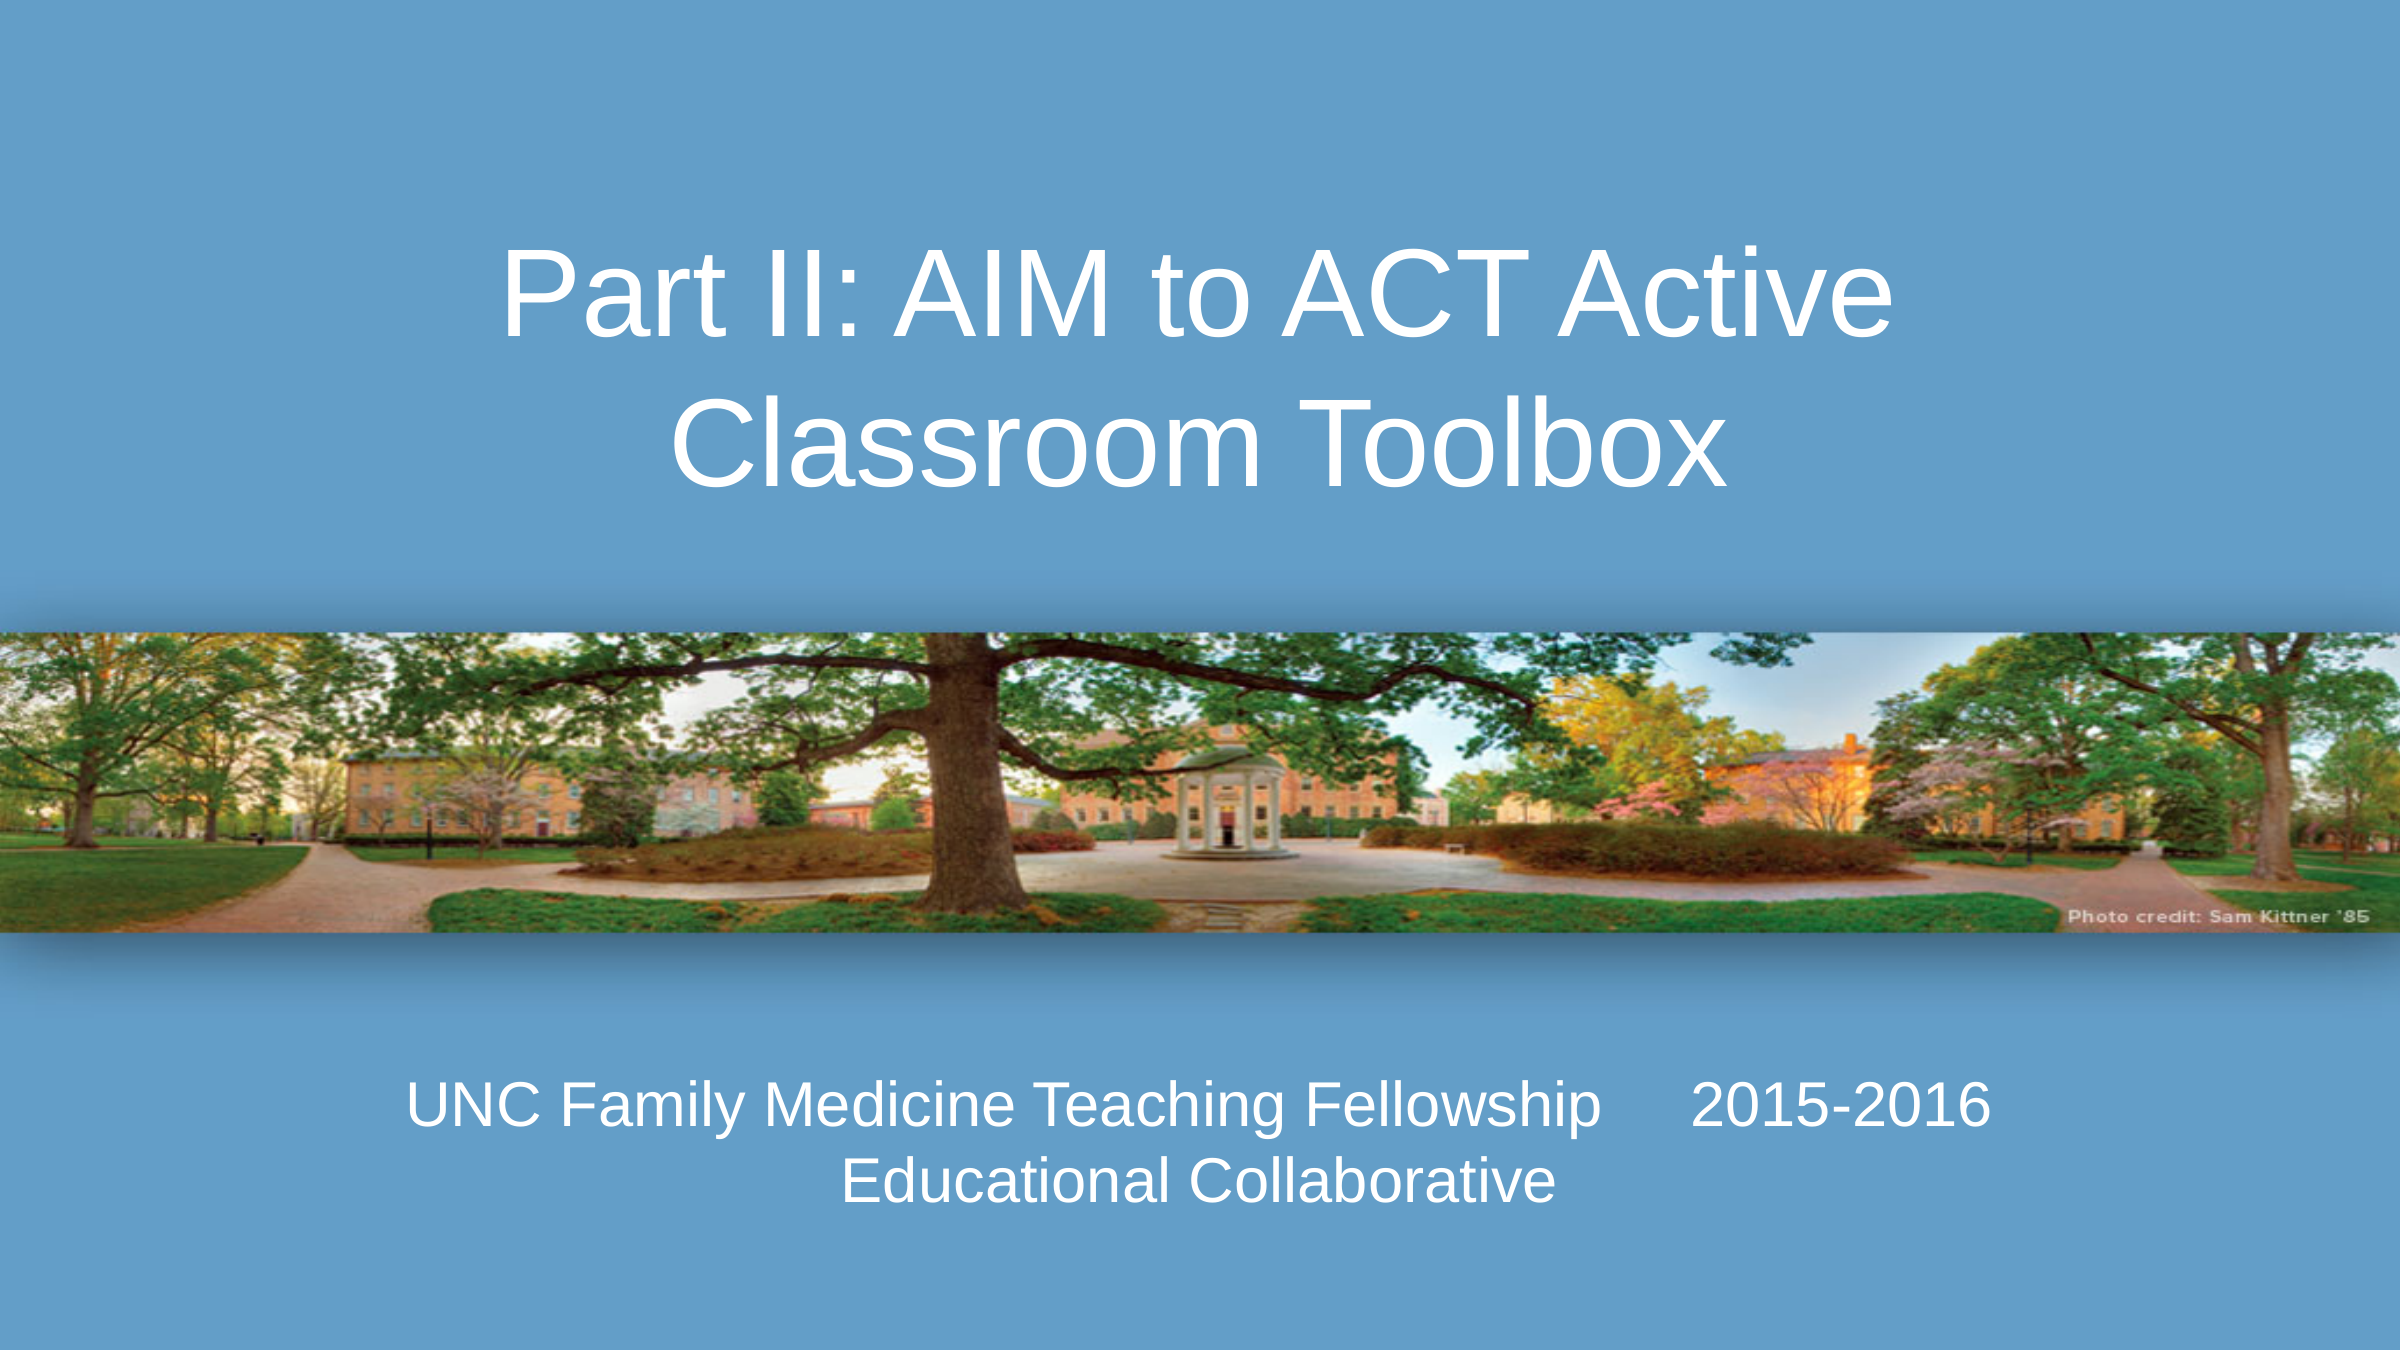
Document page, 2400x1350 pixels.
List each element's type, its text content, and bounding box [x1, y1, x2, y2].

title Part II: AIM to ACT Active Classroom Toolbox [209, 97, 2188, 625]
picture [0, 0, 2400, 1350]
subtitle UNC Family Medicine Teaching Fellowship 2015-2016 Educational Collaborative [331, 1055, 2069, 1226]
